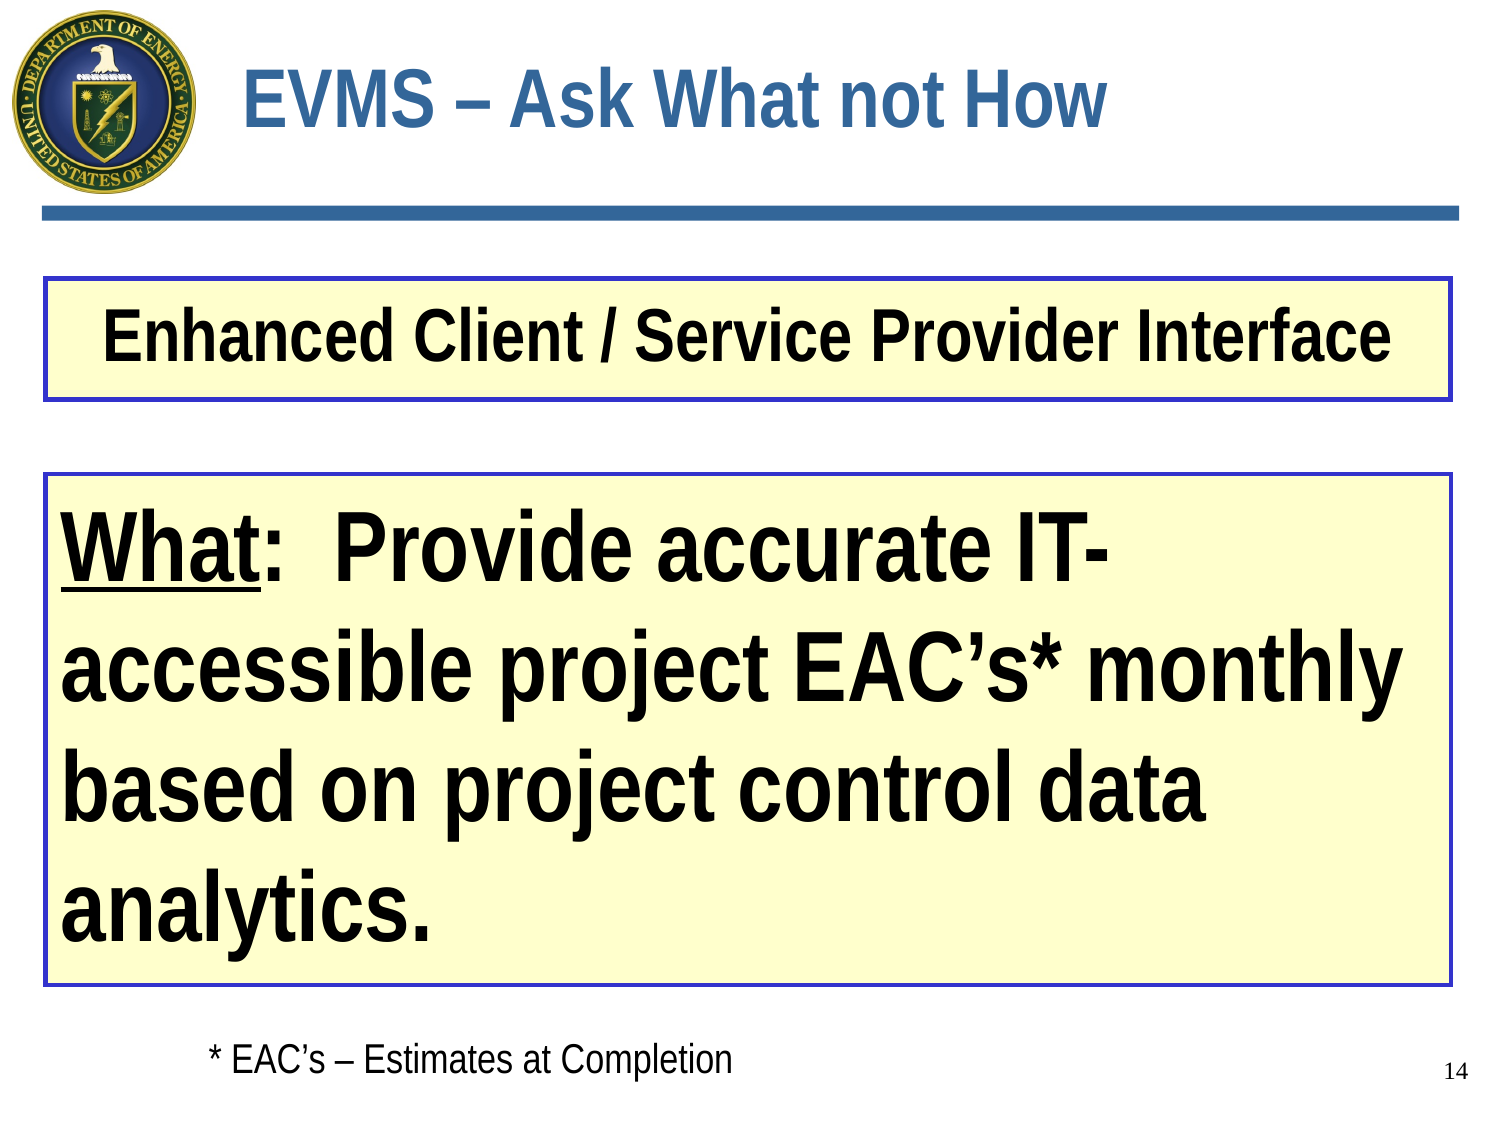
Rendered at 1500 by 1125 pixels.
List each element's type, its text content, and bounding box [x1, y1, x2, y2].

text_box * EAC’s – Estimates at Completion [193, 1024, 749, 1089]
title EVMS – Ask What not How [227, 15, 1449, 174]
list What: Provide accurate IT-accessible project EAC’s* monthly based on project control data analytics. [45, 473, 1452, 986]
picture [12, 10, 196, 194]
slide_number 14 [1224, 1047, 1484, 1112]
text_box Enhanced Client / Service Provider Interface [45, 278, 1451, 400]
